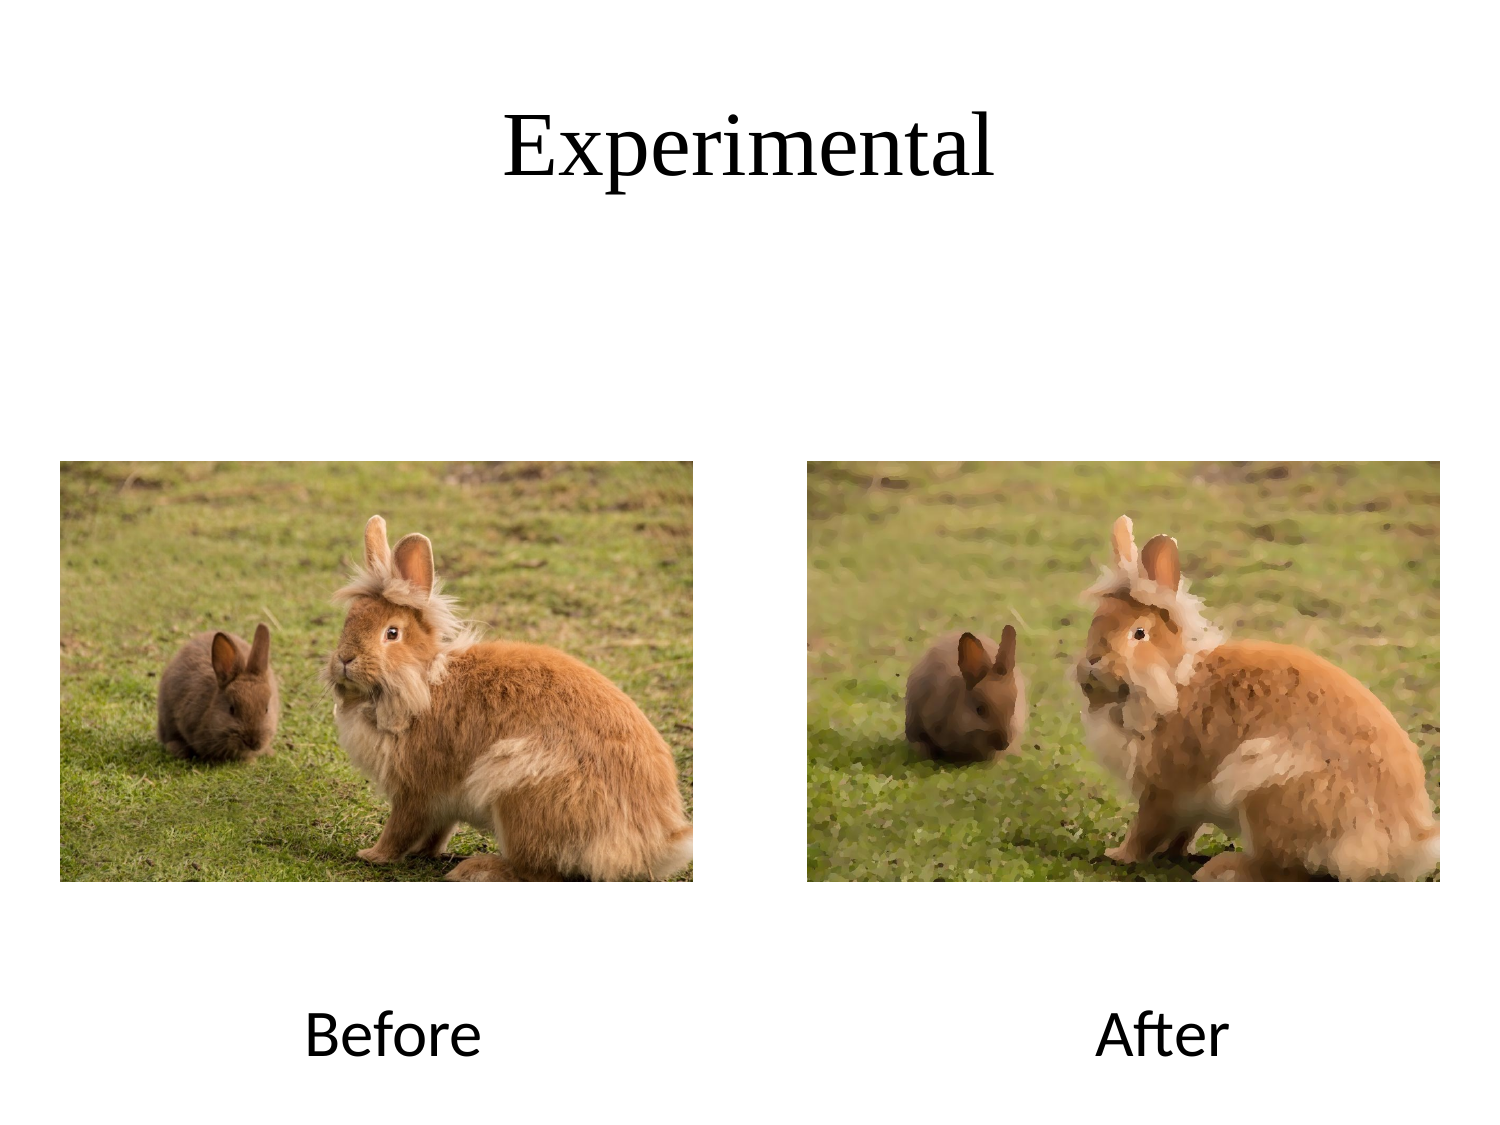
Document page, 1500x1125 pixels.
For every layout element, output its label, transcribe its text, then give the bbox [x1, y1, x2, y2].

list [60, 461, 693, 882]
text_box Before [289, 982, 660, 1078]
picture [807, 461, 1440, 882]
title Experimental [75, 45, 1425, 233]
text_box After [1080, 982, 1498, 1078]
